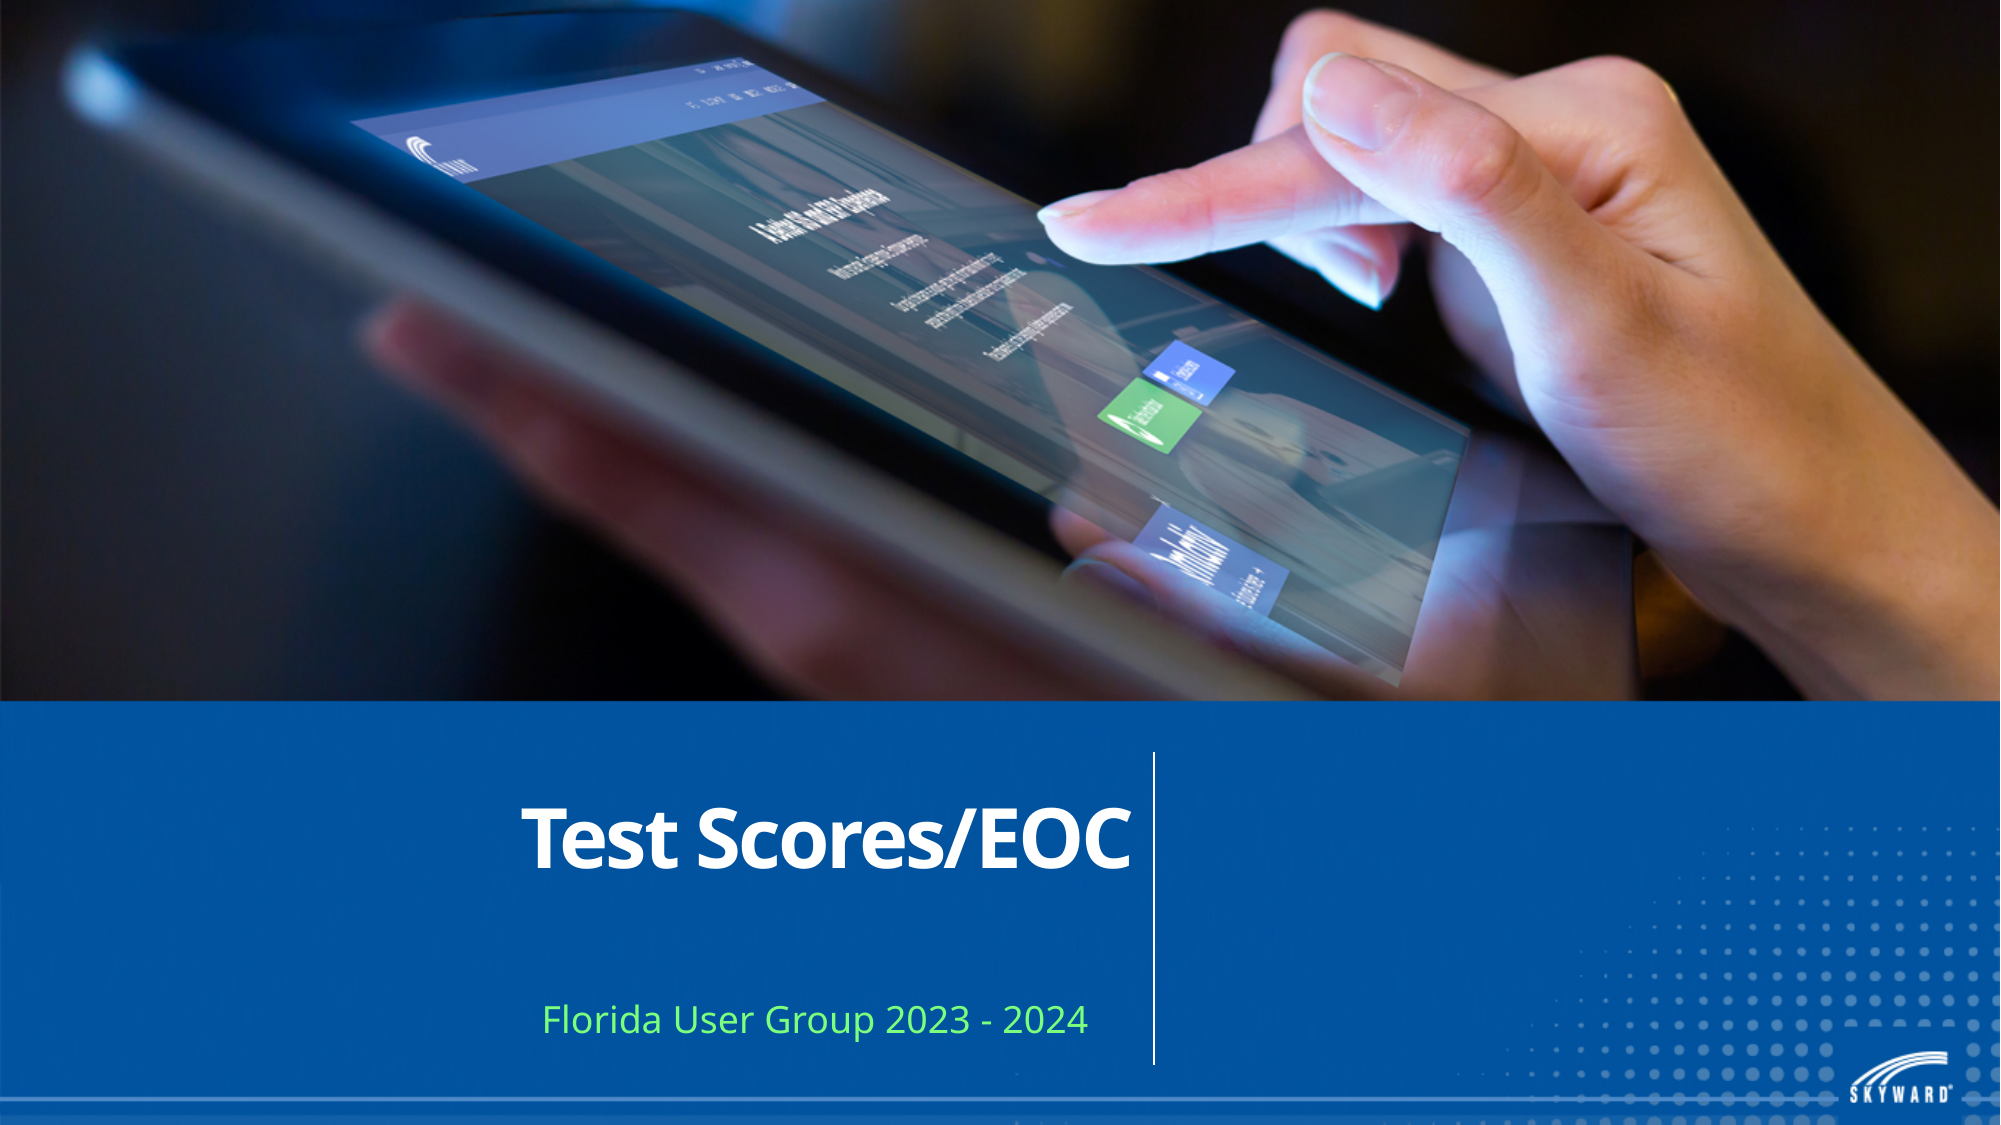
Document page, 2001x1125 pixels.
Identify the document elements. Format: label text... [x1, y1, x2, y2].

subtitle Florida User Group 2023 - 2024 [0, 989, 1104, 1051]
picture [0, 0, 2000, 1125]
title Test Scores/EOC [64, 758, 1150, 1051]
